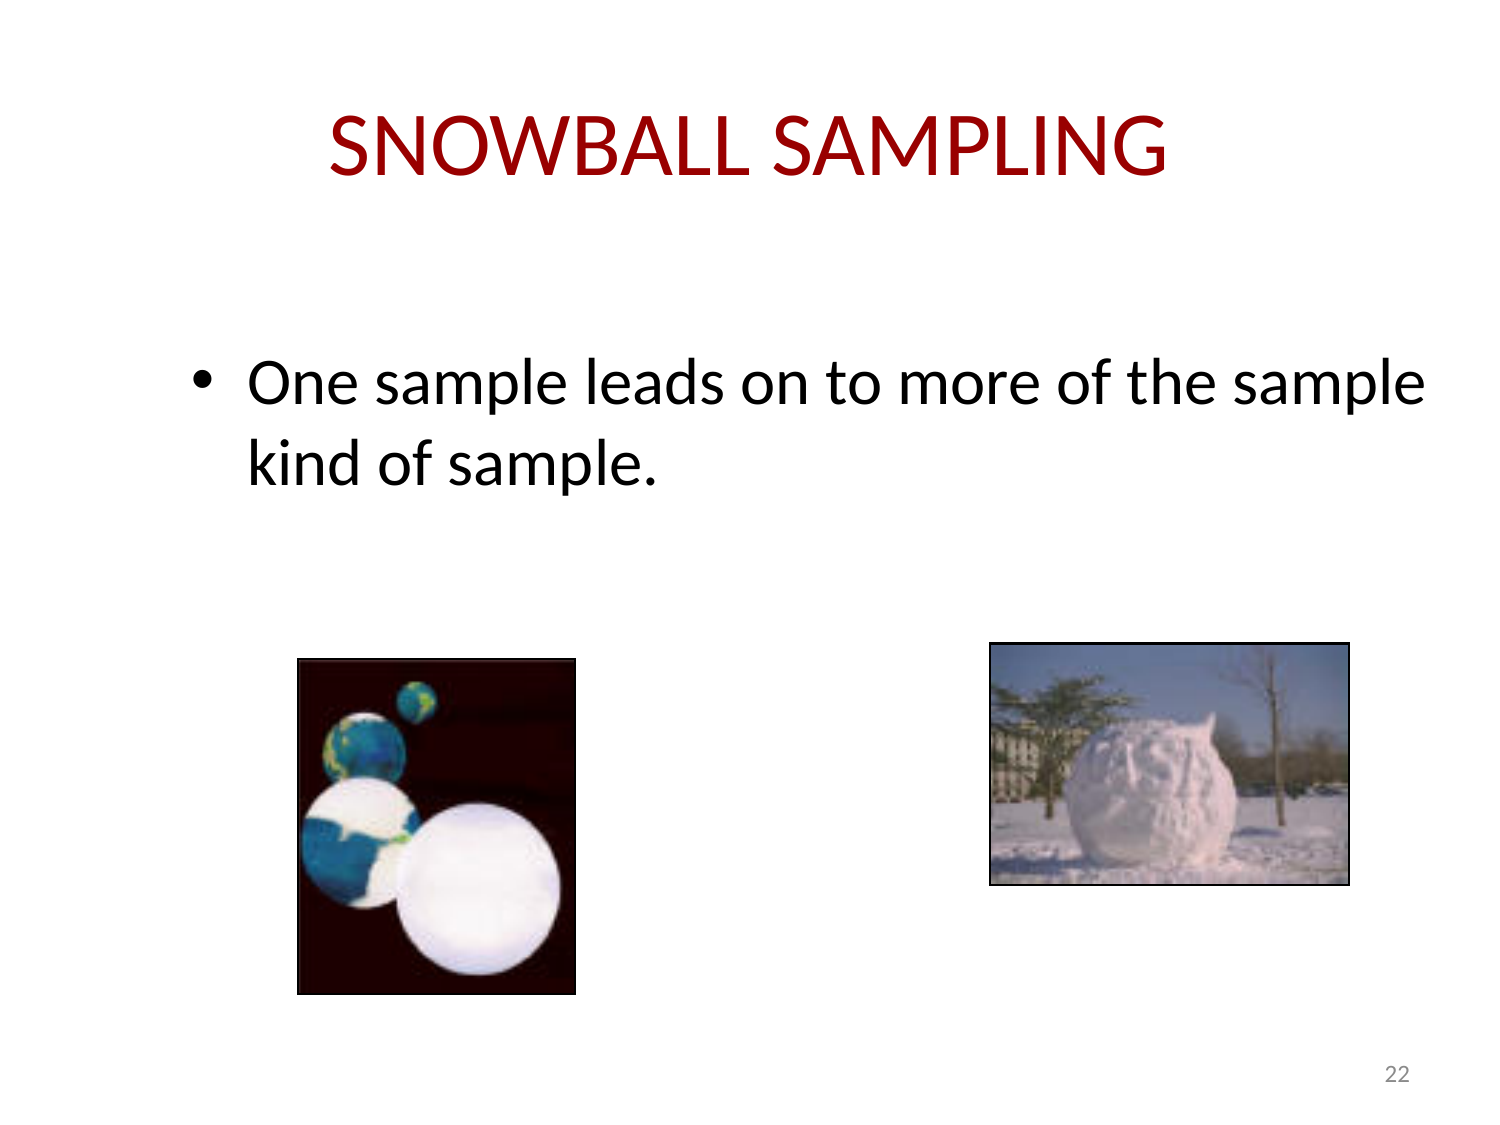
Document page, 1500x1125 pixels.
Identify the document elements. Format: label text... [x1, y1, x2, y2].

picture [298, 660, 575, 993]
list One sample leads on to more of the sample kind of sample. [175, 237, 1466, 1090]
picture [990, 644, 1348, 885]
slide_number 22 [1074, 1042, 1425, 1103]
title SNOWBALL SAMPLING [75, 45, 1425, 233]
